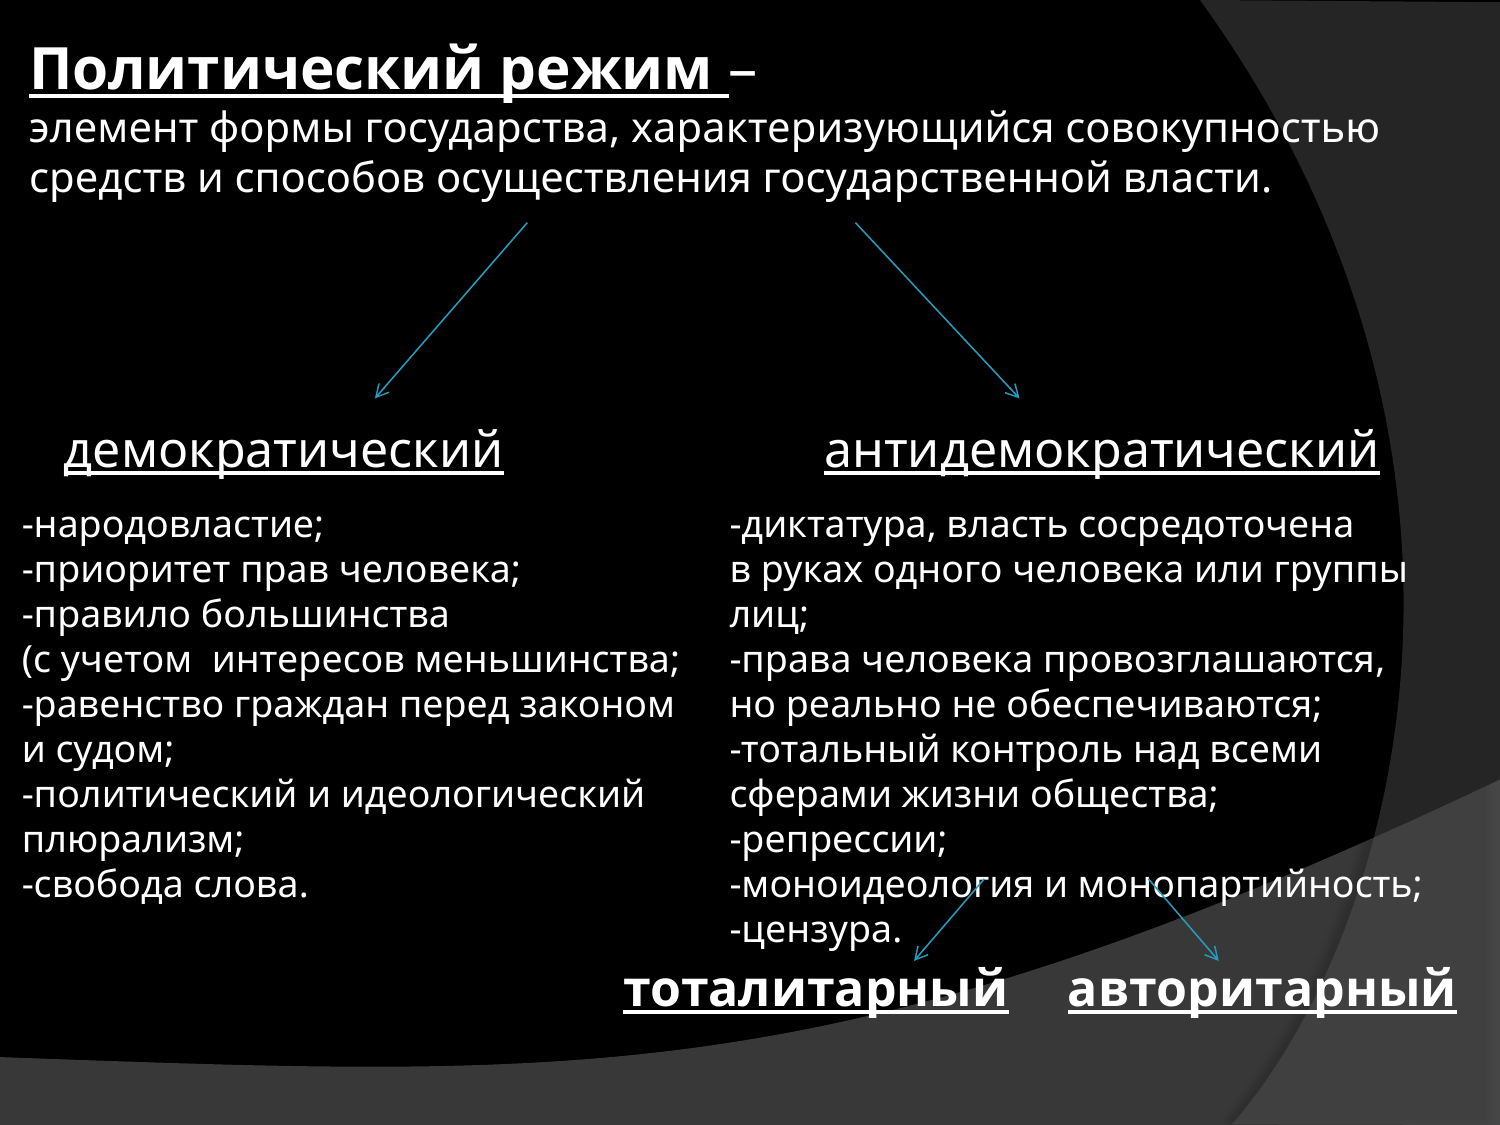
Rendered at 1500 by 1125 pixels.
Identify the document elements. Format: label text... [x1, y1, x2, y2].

text_box -народовластие; -приоритет прав человека; -правило большинства (с учетом интересов меньшинства; -равенство граждан перед законом и судом; -политический и идеологический плюрализм; -свобода слова. [7, 492, 701, 912]
text_box авторитарный [1053, 949, 1472, 1024]
text_box антидемократический [809, 410, 1395, 485]
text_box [849, 228, 1026, 393]
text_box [907, 884, 991, 956]
text_box демократический [49, 410, 519, 485]
text_box Политический режим – элемент формы государства, характеризующийся совокупностью средств и способов осуществления государственной власти. [14, 23, 1396, 209]
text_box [1142, 884, 1225, 956]
text_box тоталитарный [608, 949, 1024, 1024]
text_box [363, 234, 540, 387]
text_box -диктатура, власть сосредоточена в руках одного человека или группы лиц; -права человека провозглашаются, но реально не обеспечиваются; -тотальный контроль над всеми сферами жизни общества; -репрессии; -моноидеология и монопартийность; -цензура. [714, 492, 1500, 957]
